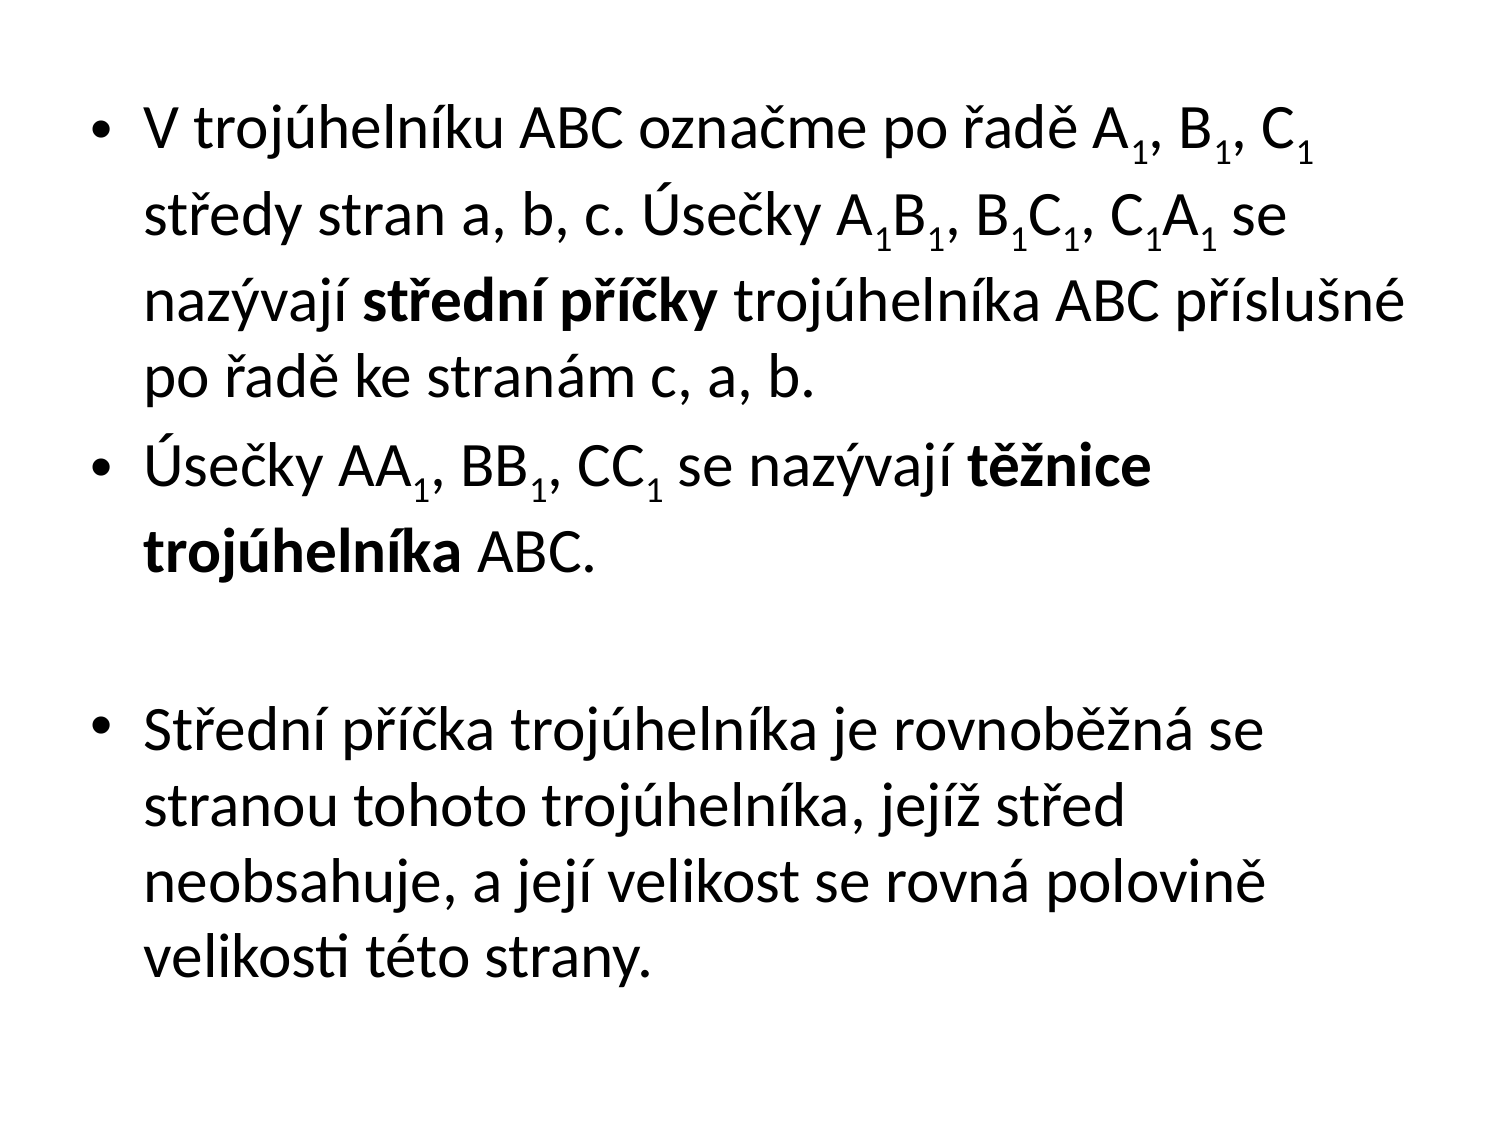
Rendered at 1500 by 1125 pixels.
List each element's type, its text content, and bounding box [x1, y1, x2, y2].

list V trojúhelníku ABC označme po řadě A1, B1, C1 středy stran a, b, c. Úsečky A1B1, B1C1, C1A1 se nazývají střední příčky trojúhelníka ABC příslušné po řadě ke stranám c, a, b. Úsečky AA1, BB1, CC1 se nazývají těžnice trojúhelníka ABC. Střední příčka trojúhelníka je rovnoběžná se stranou tohoto trojúhelníka, jejíž střed neobsahuje, a její velikost se rovná polovině velikosti této strany. [75, 78, 1425, 1005]
